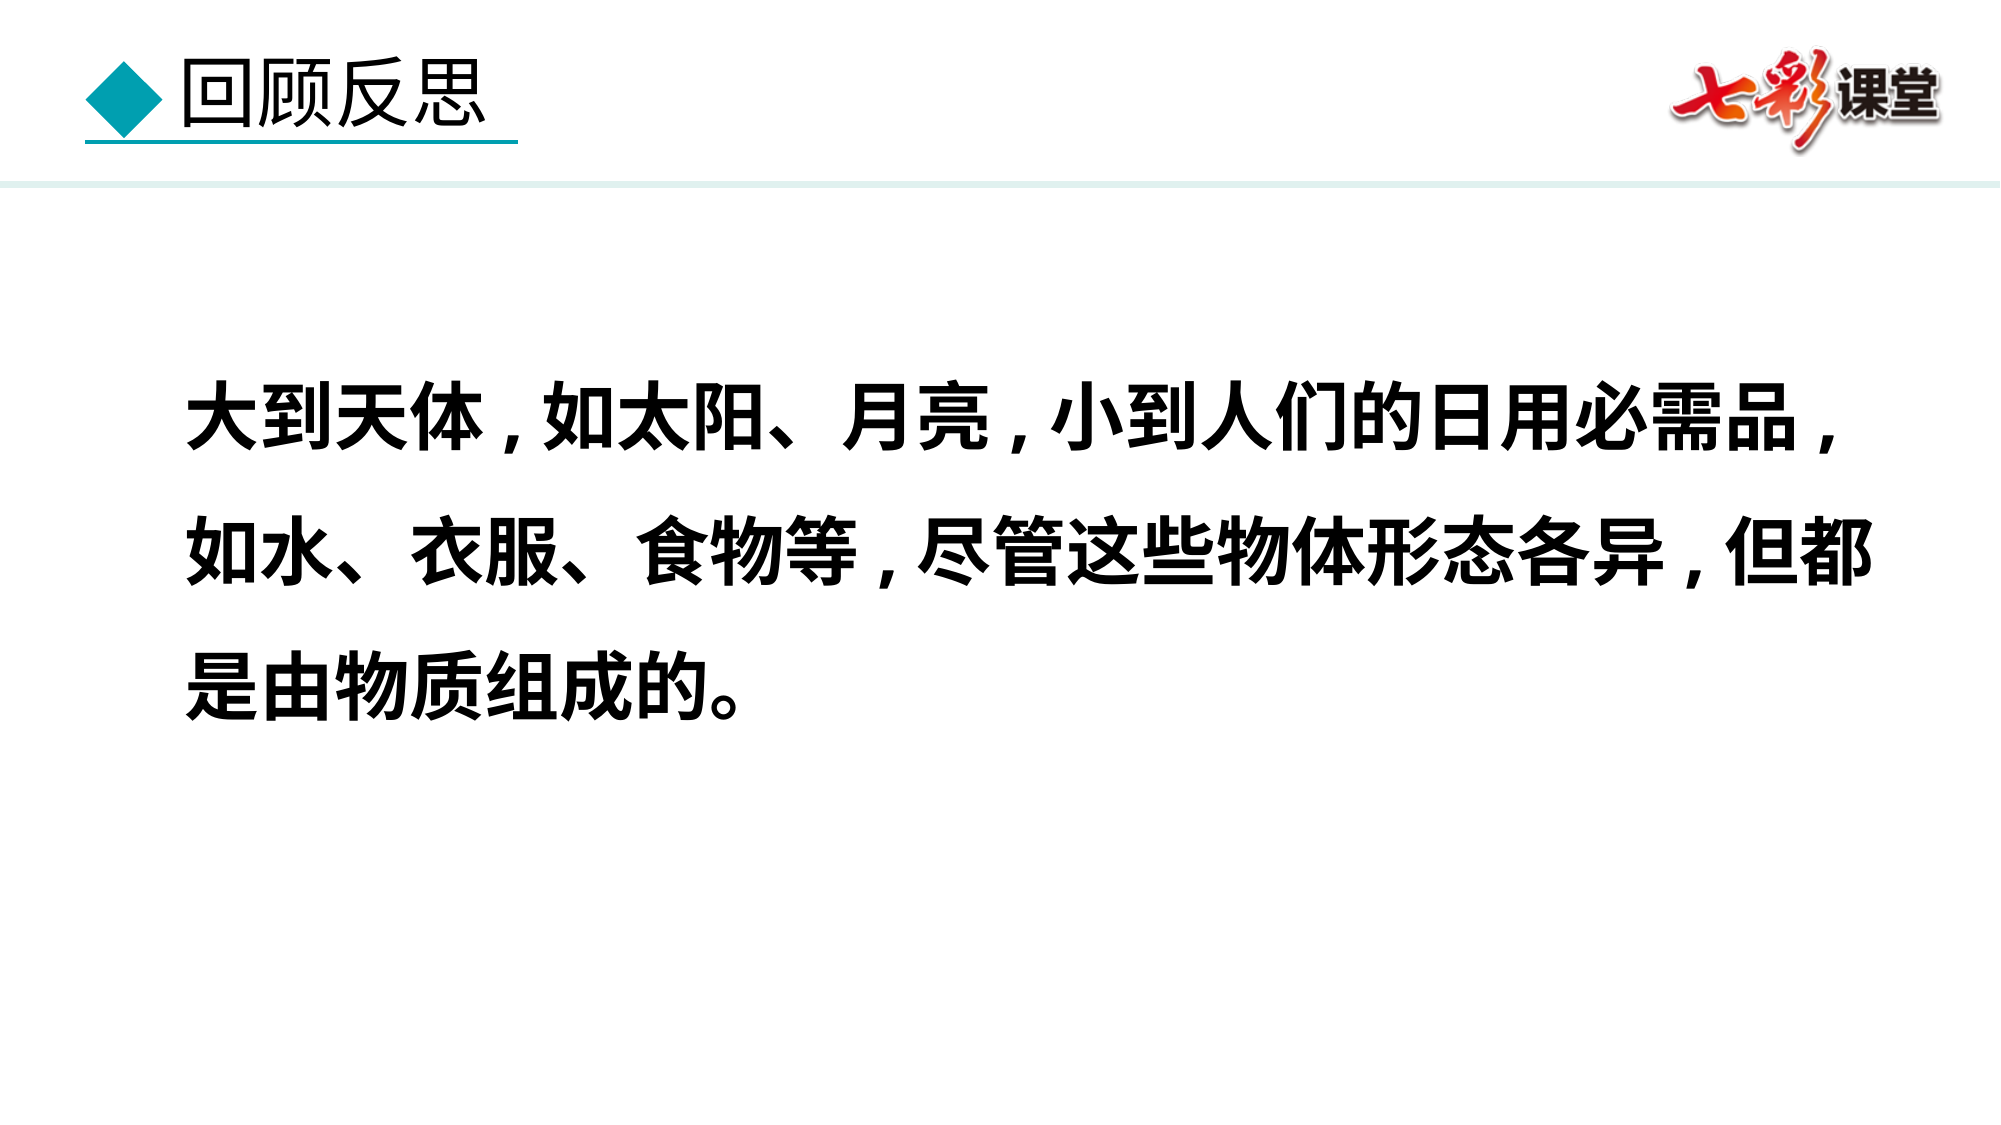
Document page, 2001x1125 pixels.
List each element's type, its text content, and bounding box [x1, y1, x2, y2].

picture [1666, 42, 1948, 157]
text_box 大到天体,如太阳、月亮,小到人们的日用必需品,如水、衣服、食物等,尽管这些物体形态各异,但都是由物质组成的。 [169, 317, 1929, 738]
